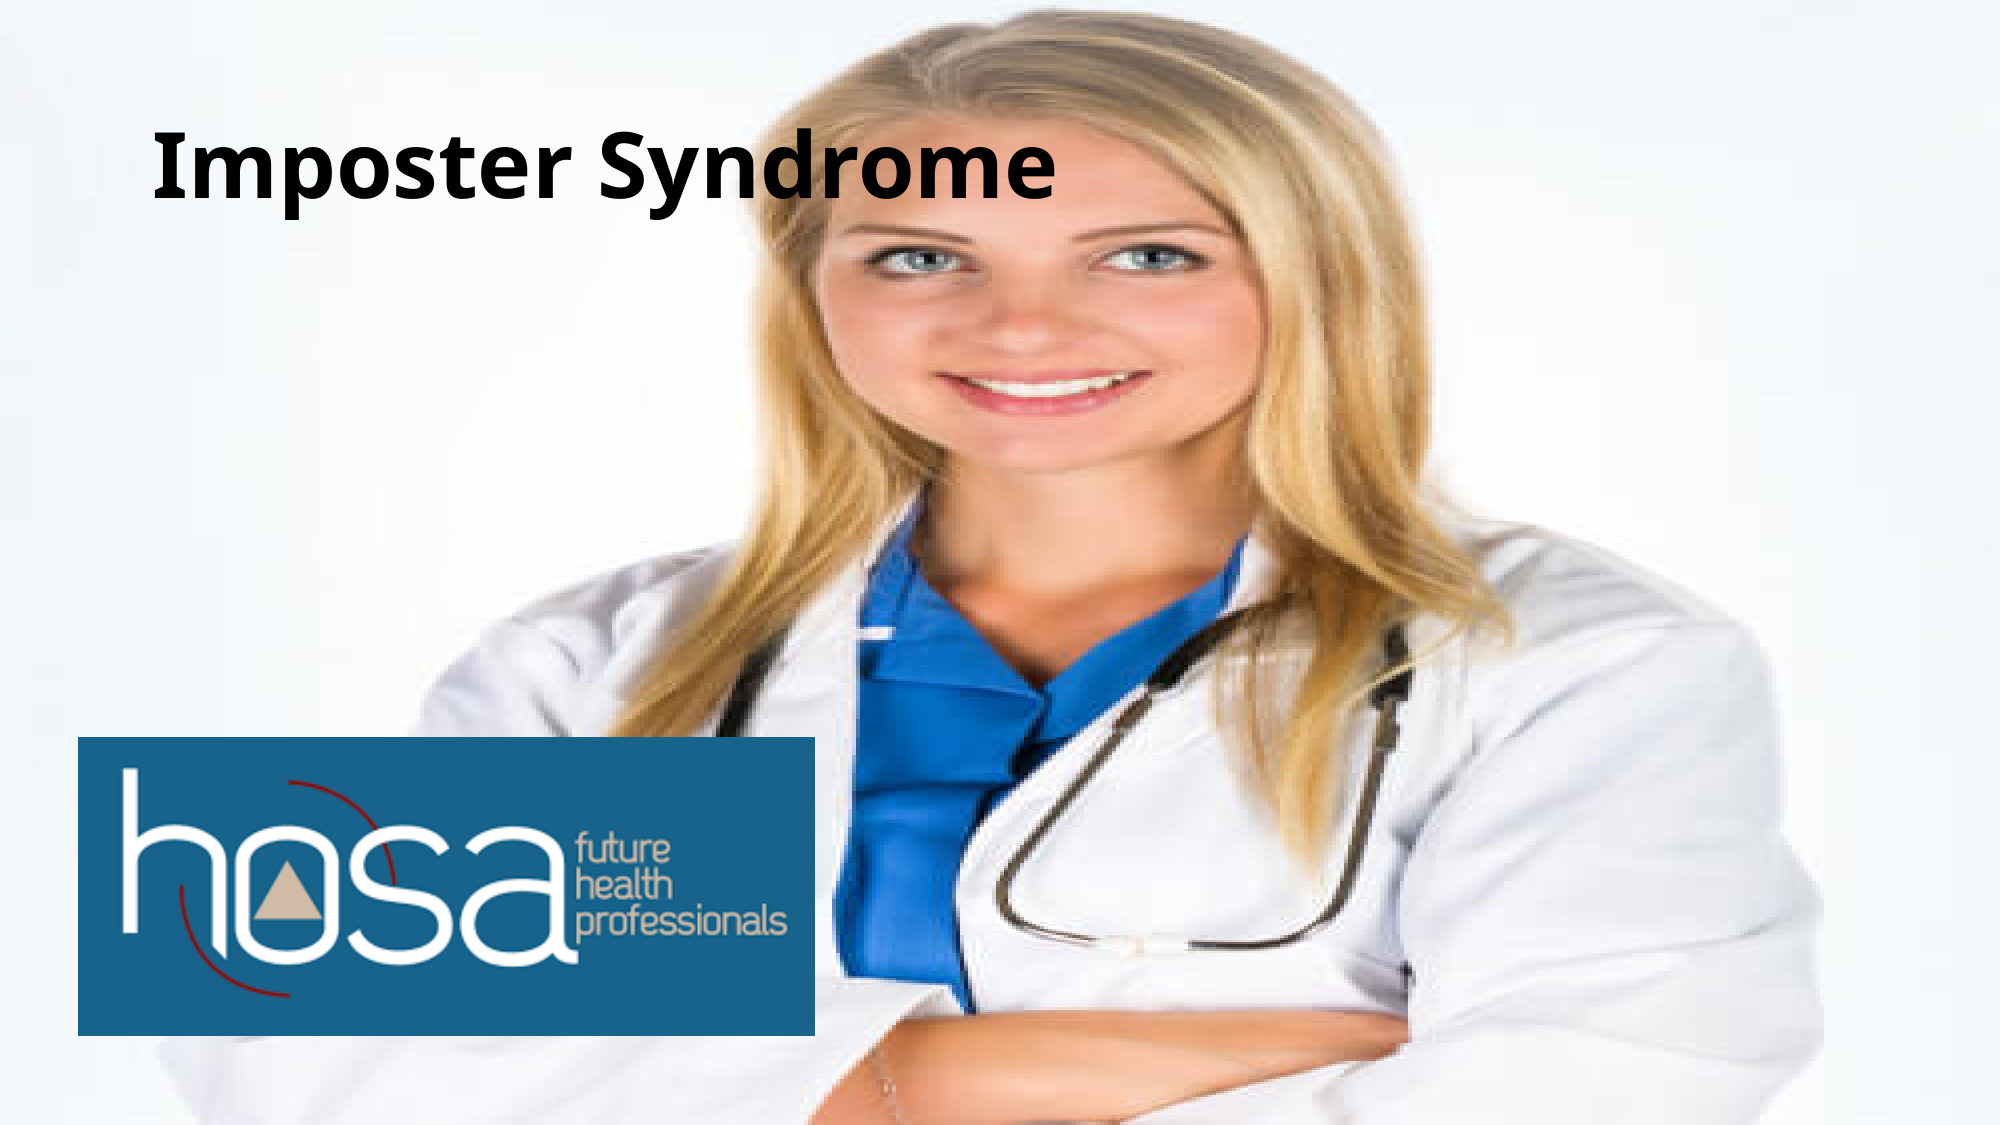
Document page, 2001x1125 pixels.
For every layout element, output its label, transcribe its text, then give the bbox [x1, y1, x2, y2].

picture [0, 0, 2001, 1125]
title Imposter Syndrome [137, 59, 1863, 278]
